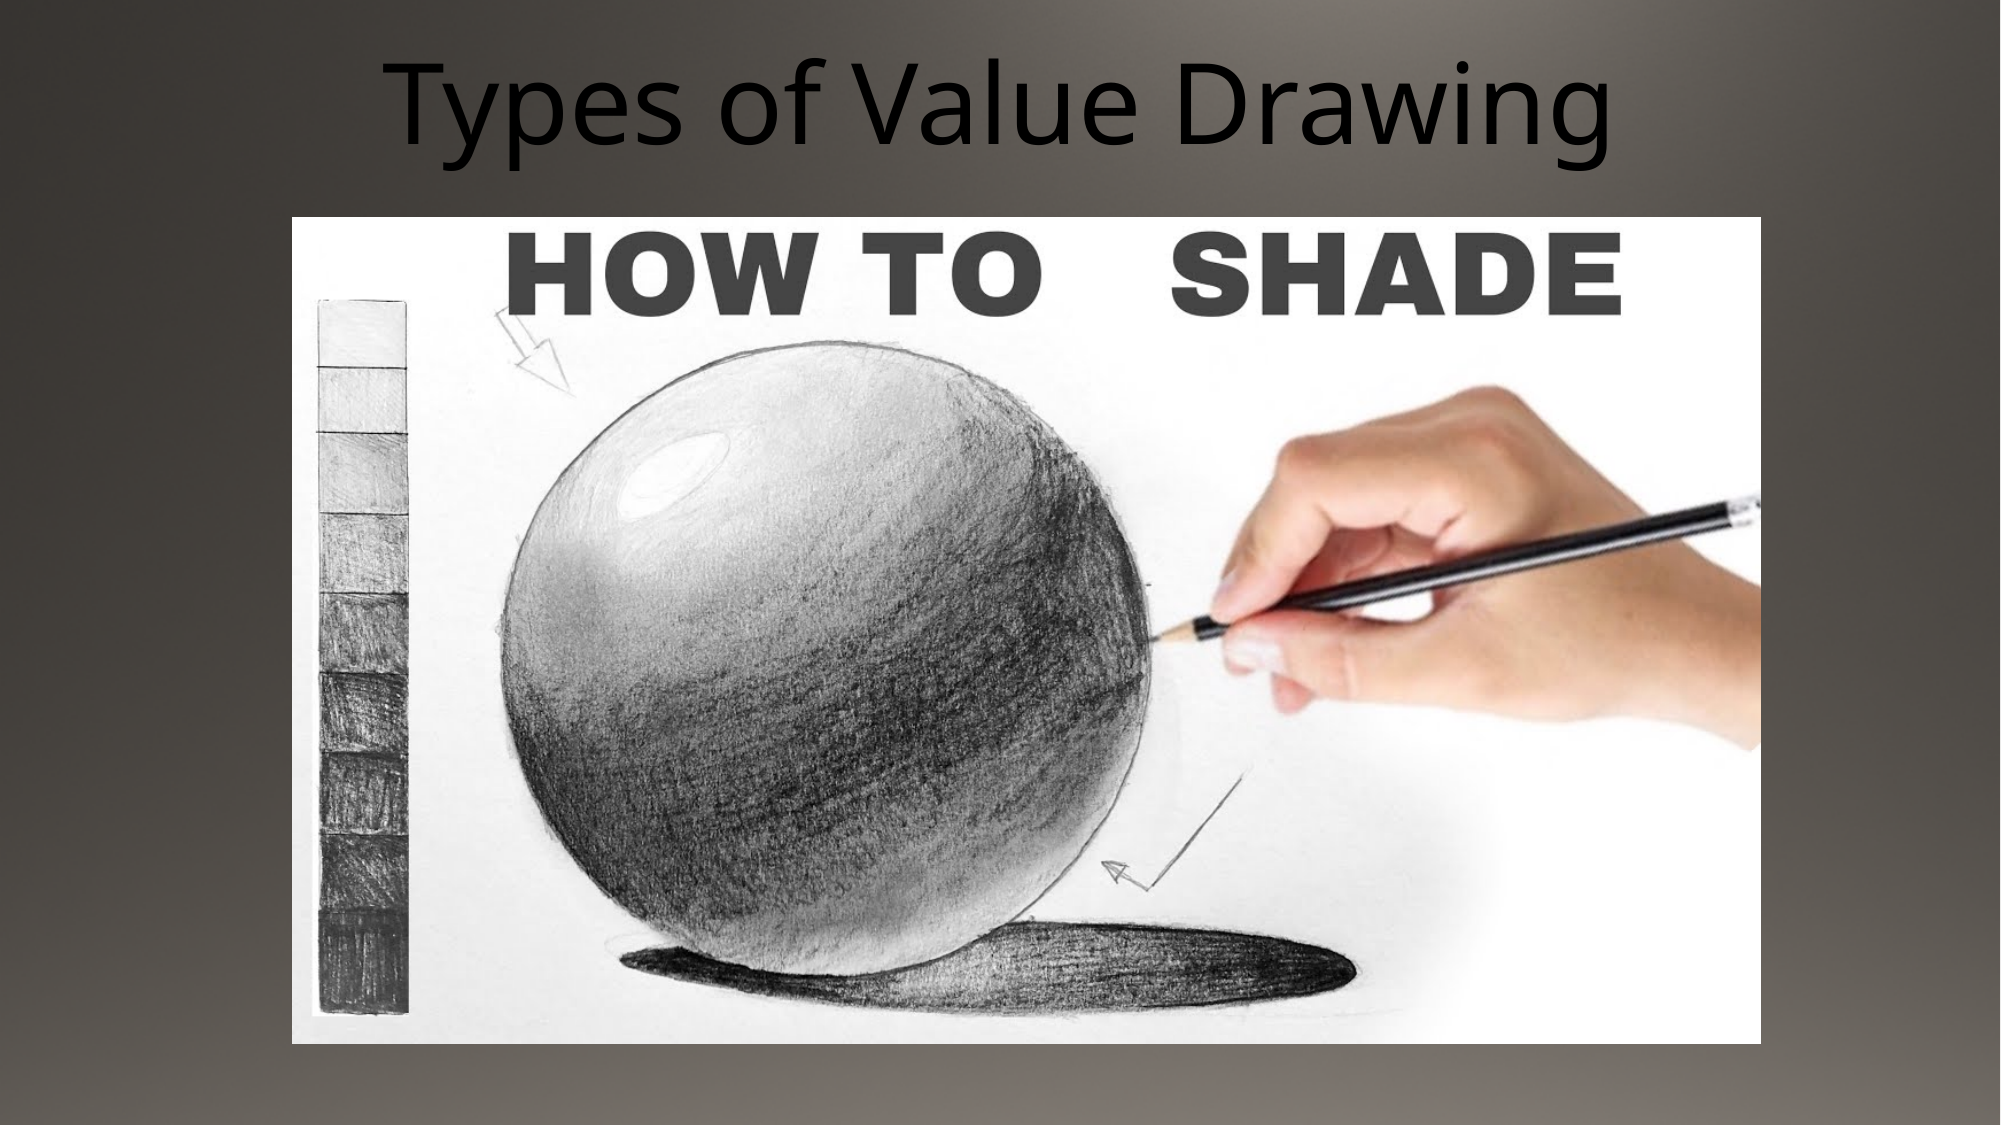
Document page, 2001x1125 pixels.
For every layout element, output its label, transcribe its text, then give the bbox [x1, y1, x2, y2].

picture [0, 0, 2001, 1125]
title Types of Value Drawing [137, 0, 1863, 218]
